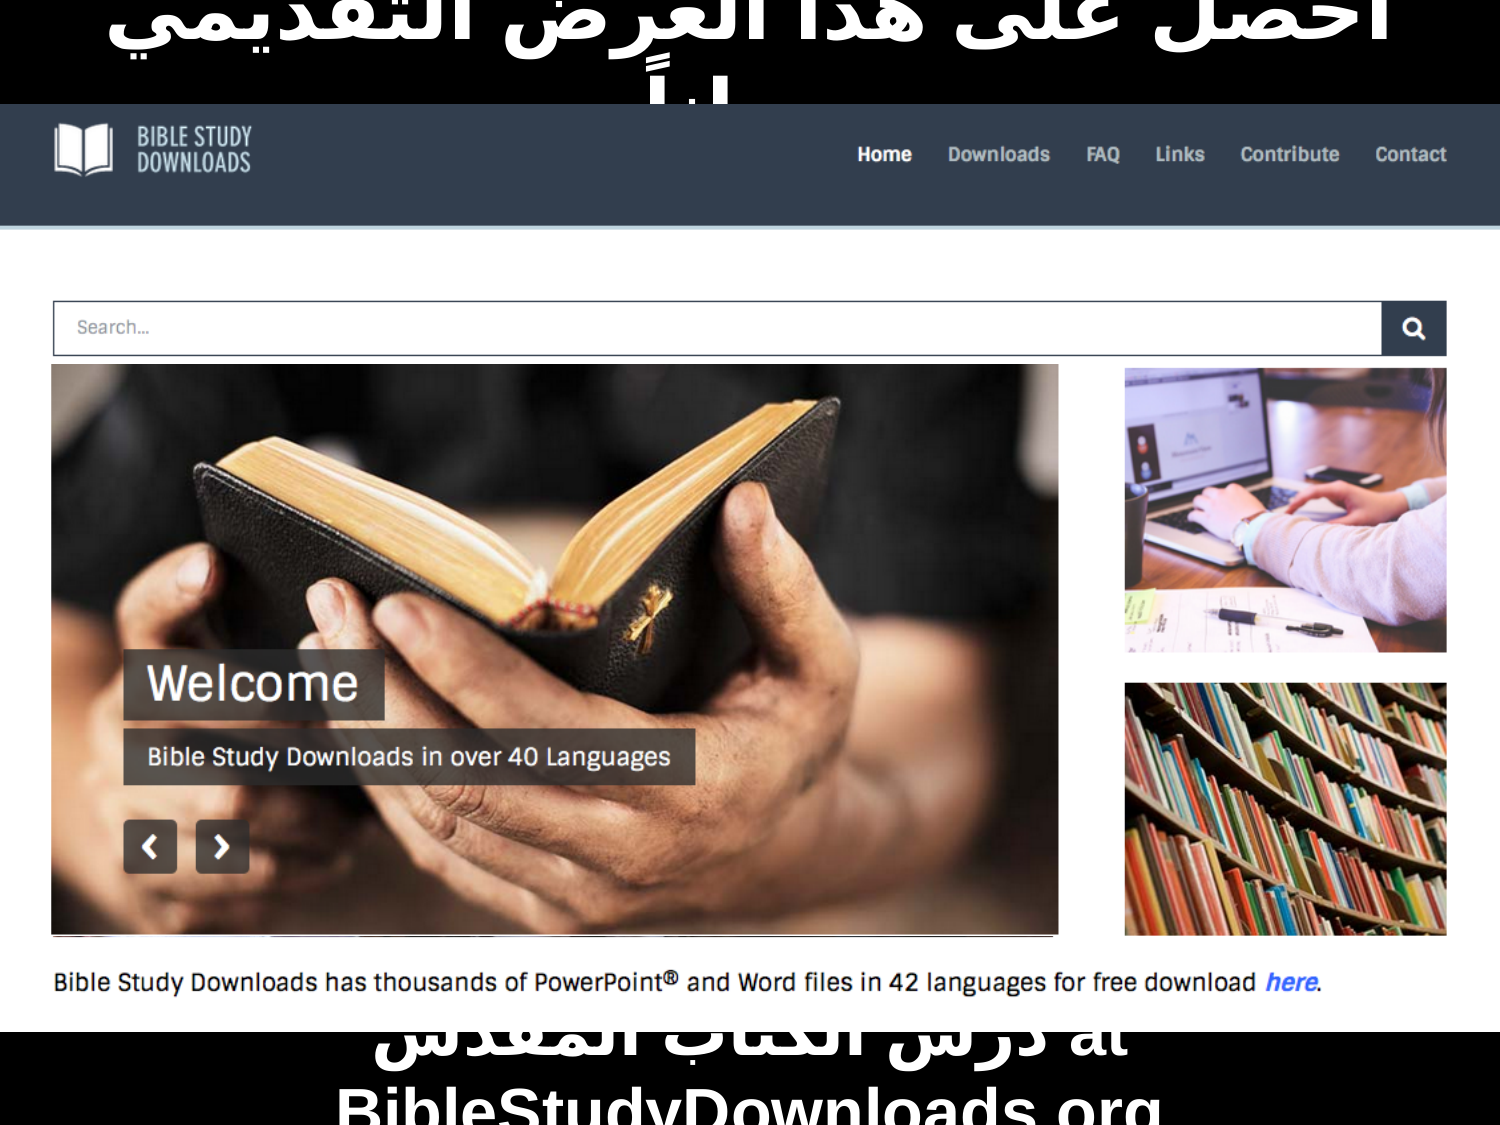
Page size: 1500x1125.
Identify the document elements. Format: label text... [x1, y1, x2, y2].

text_box أحصل على هذا العرض التقديمي مجاناً [0, 0, 1500, 102]
picture [0, 104, 1500, 1032]
title درس الكتاب المقدس at BibleStudyDownloads.org [0, 1040, 1500, 1125]
